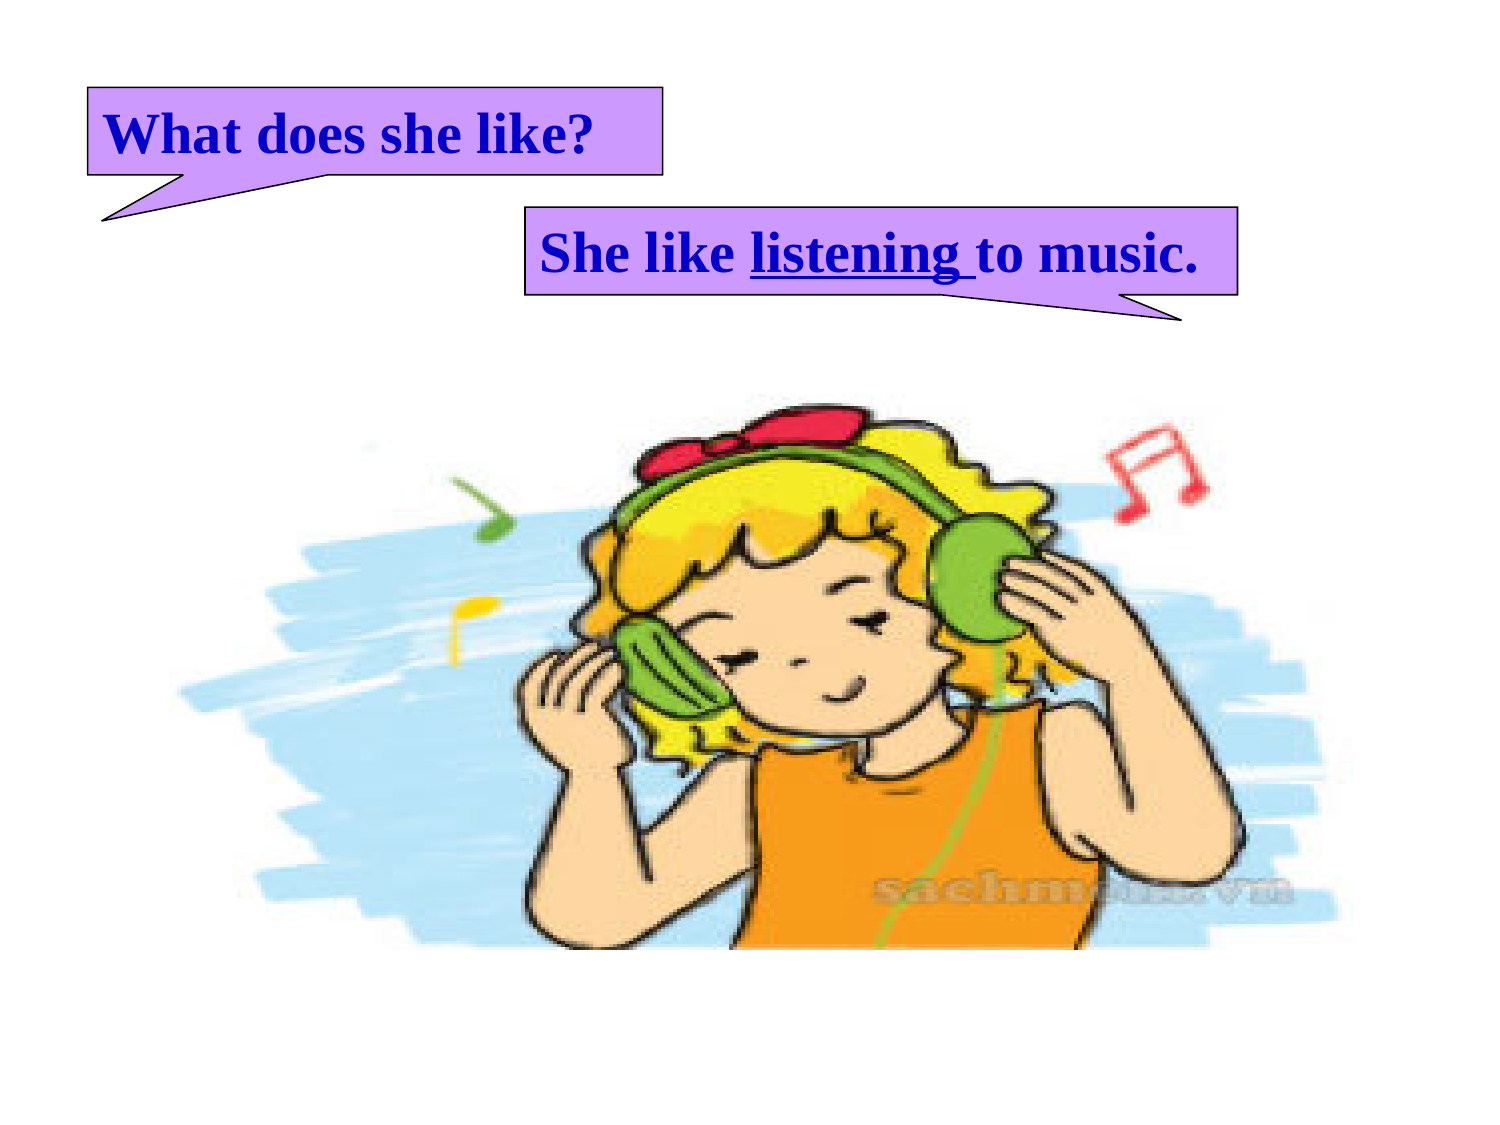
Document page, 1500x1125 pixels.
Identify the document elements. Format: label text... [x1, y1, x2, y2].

picture [137, 349, 1363, 951]
text_box She like listening to music. [525, 207, 1238, 321]
text_box What does she like? [87, 87, 663, 221]
